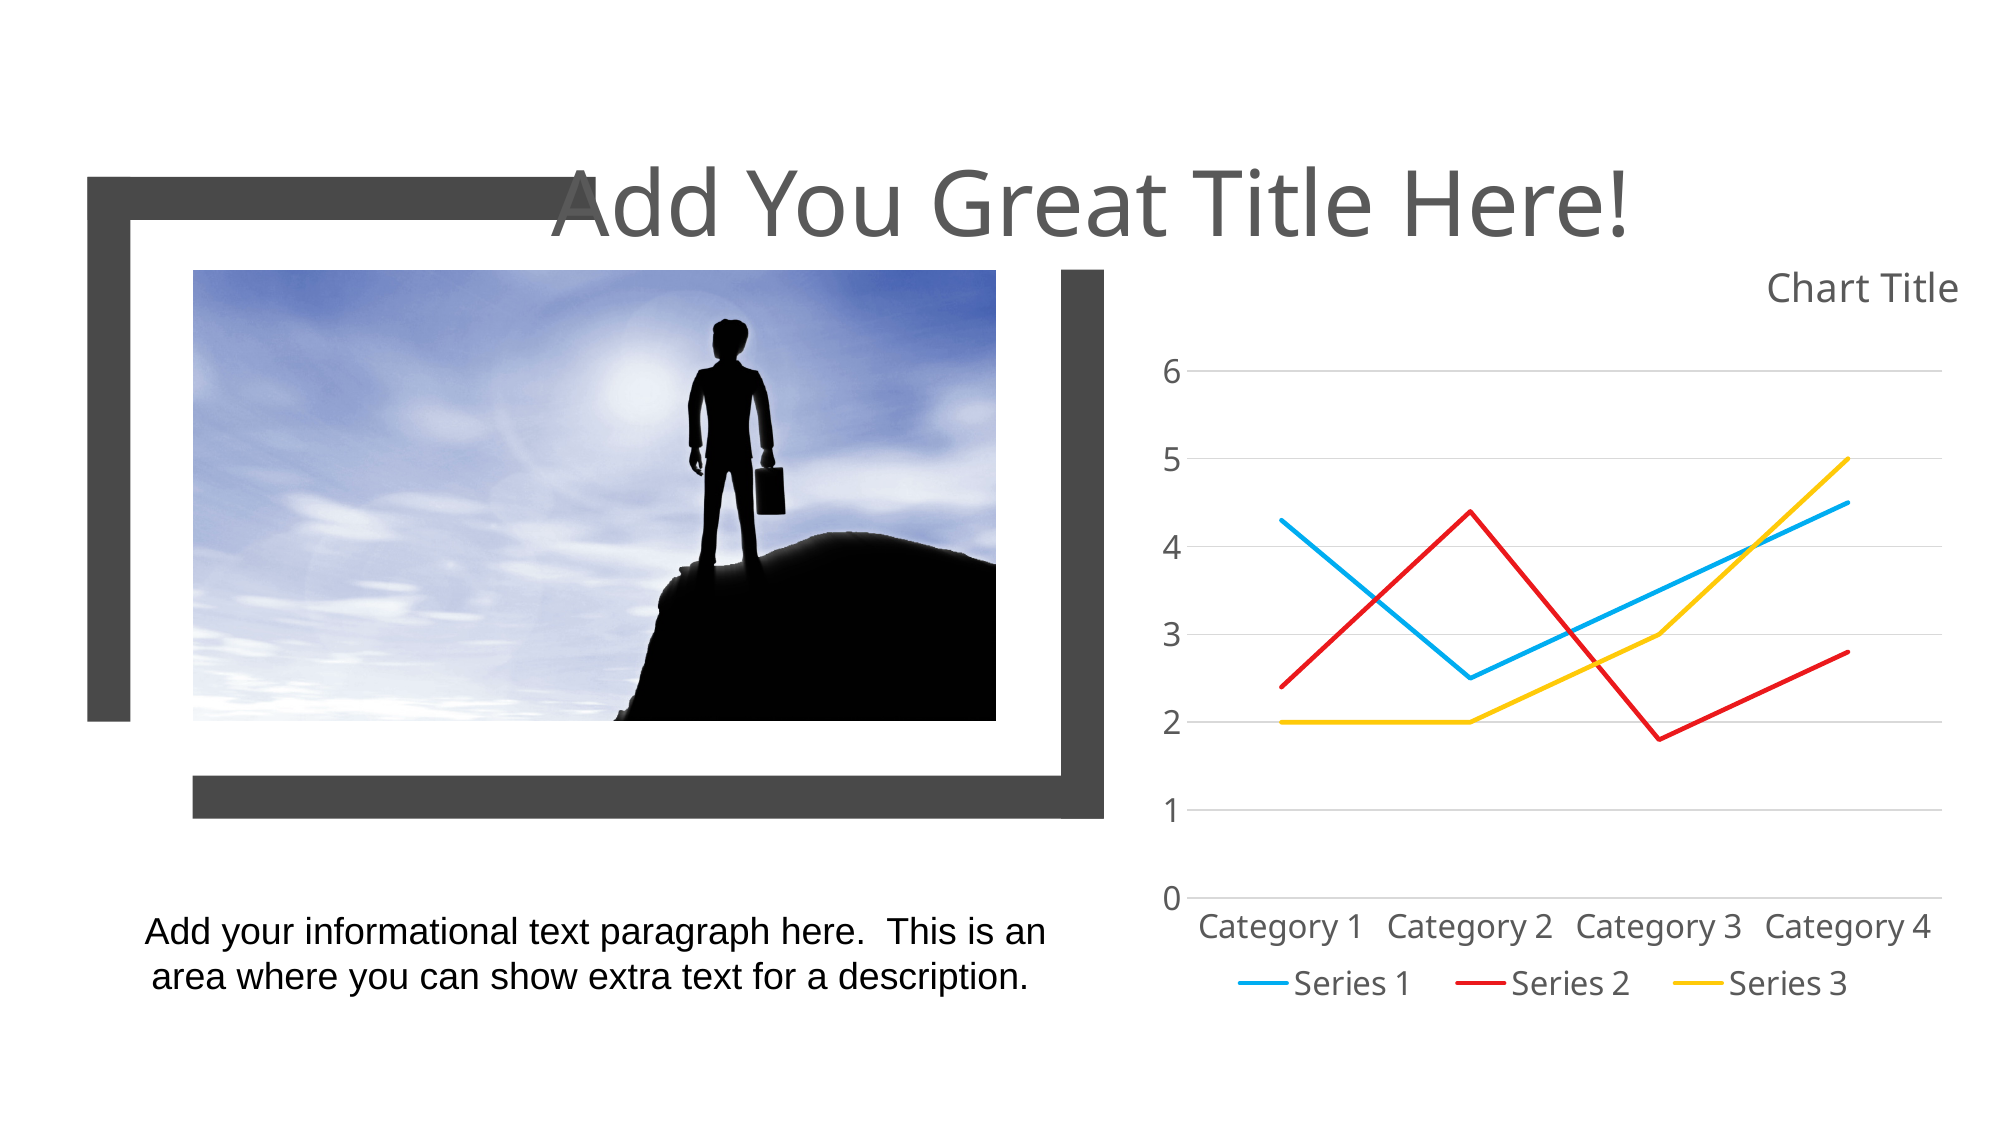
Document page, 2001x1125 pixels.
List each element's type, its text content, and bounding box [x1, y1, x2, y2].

chart [1146, 228, 1969, 1032]
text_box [192, 269, 1105, 819]
text_box Add your informational text paragraph here. This is an area where you can show extra text for a description. [87, 899, 1104, 1032]
text_box [85, 222, 132, 724]
text_box [85, 175, 280, 222]
title Add You Great Title Here! [280, 93, 1904, 263]
